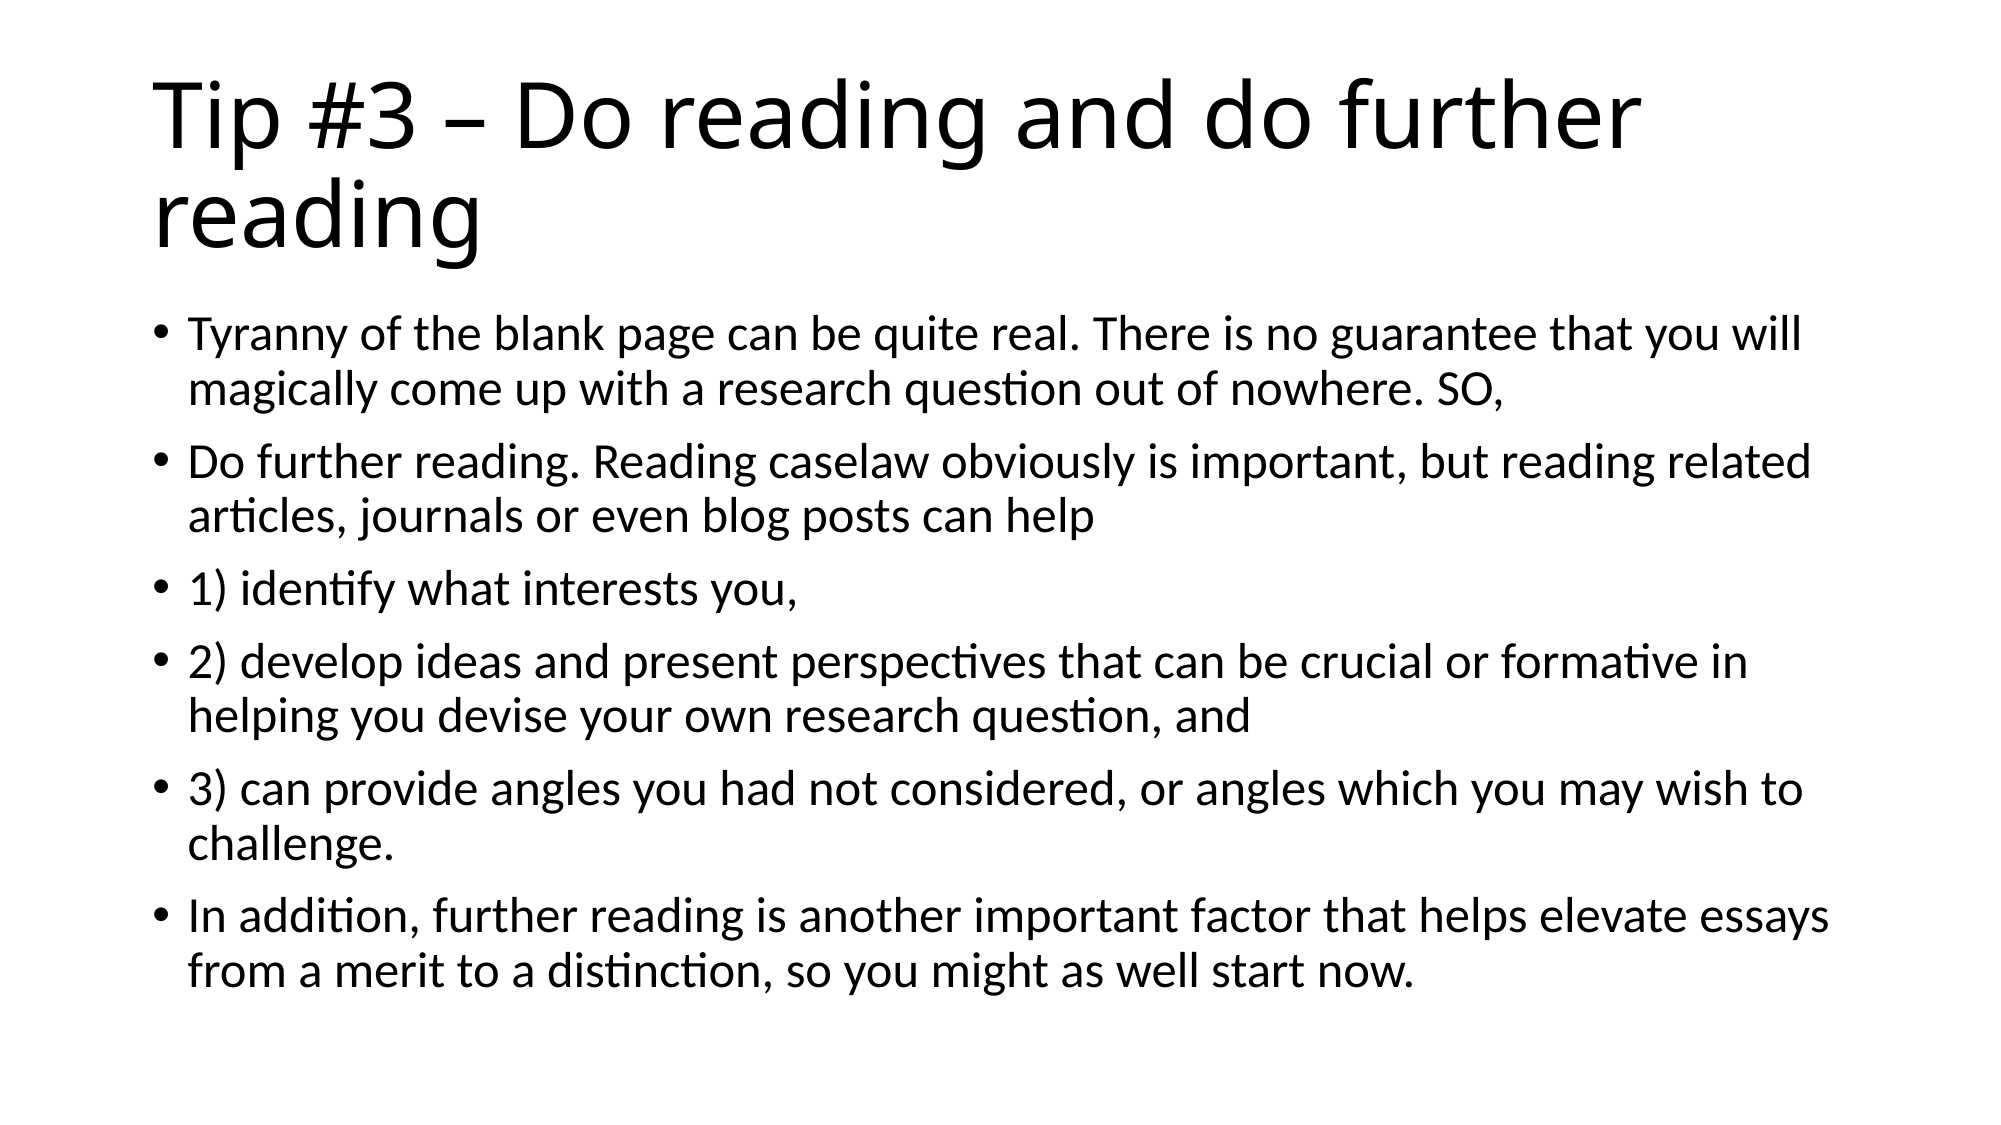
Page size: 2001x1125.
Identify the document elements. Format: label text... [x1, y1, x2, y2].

title Tip #3 – Do reading and do further reading [137, 59, 1863, 278]
list Tyranny of the blank page can be quite real. There is no guarantee that you will magically come up with a research question out of nowhere. SO, Do further reading. Reading caselaw obviously is important, but reading related articles, journals or even blog posts can help 1) identify what interests you, 2) develop ideas and present perspectives that can be crucial or formative in helping you devise your own research question, and 3) can provide angles you had not considered, or angles which you may wish to challenge. In addition, further reading is another important factor that helps elevate essays from a merit to a distinction, so you might as well start now. [137, 299, 1863, 1014]
